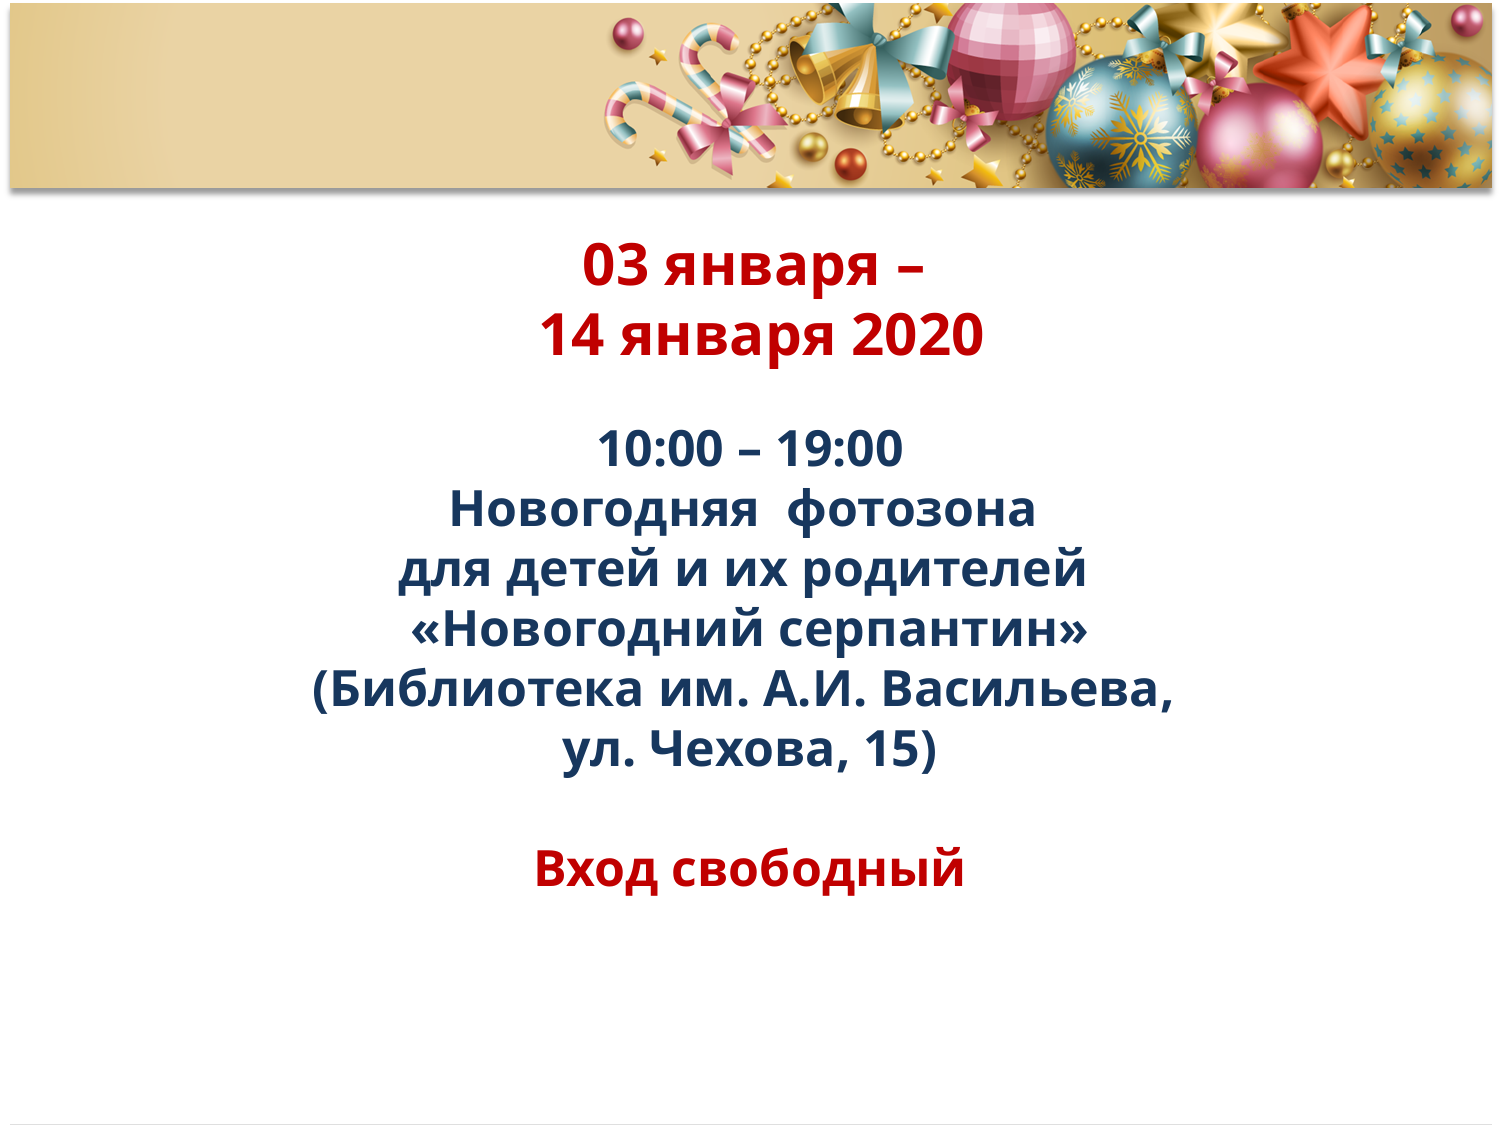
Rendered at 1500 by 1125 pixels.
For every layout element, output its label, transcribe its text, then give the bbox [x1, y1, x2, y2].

text_box 10:00 – 19:00 Новогодняя фотозона для детей и их родителей «Новогодний серпантин» (Библиотека им. А.И. Васильева, ул. Чехова, 15) Вход свободный [230, 408, 1270, 943]
picture [0, 0, 1500, 1125]
text_box 03 января – 14 января 2020 [265, 219, 1258, 375]
